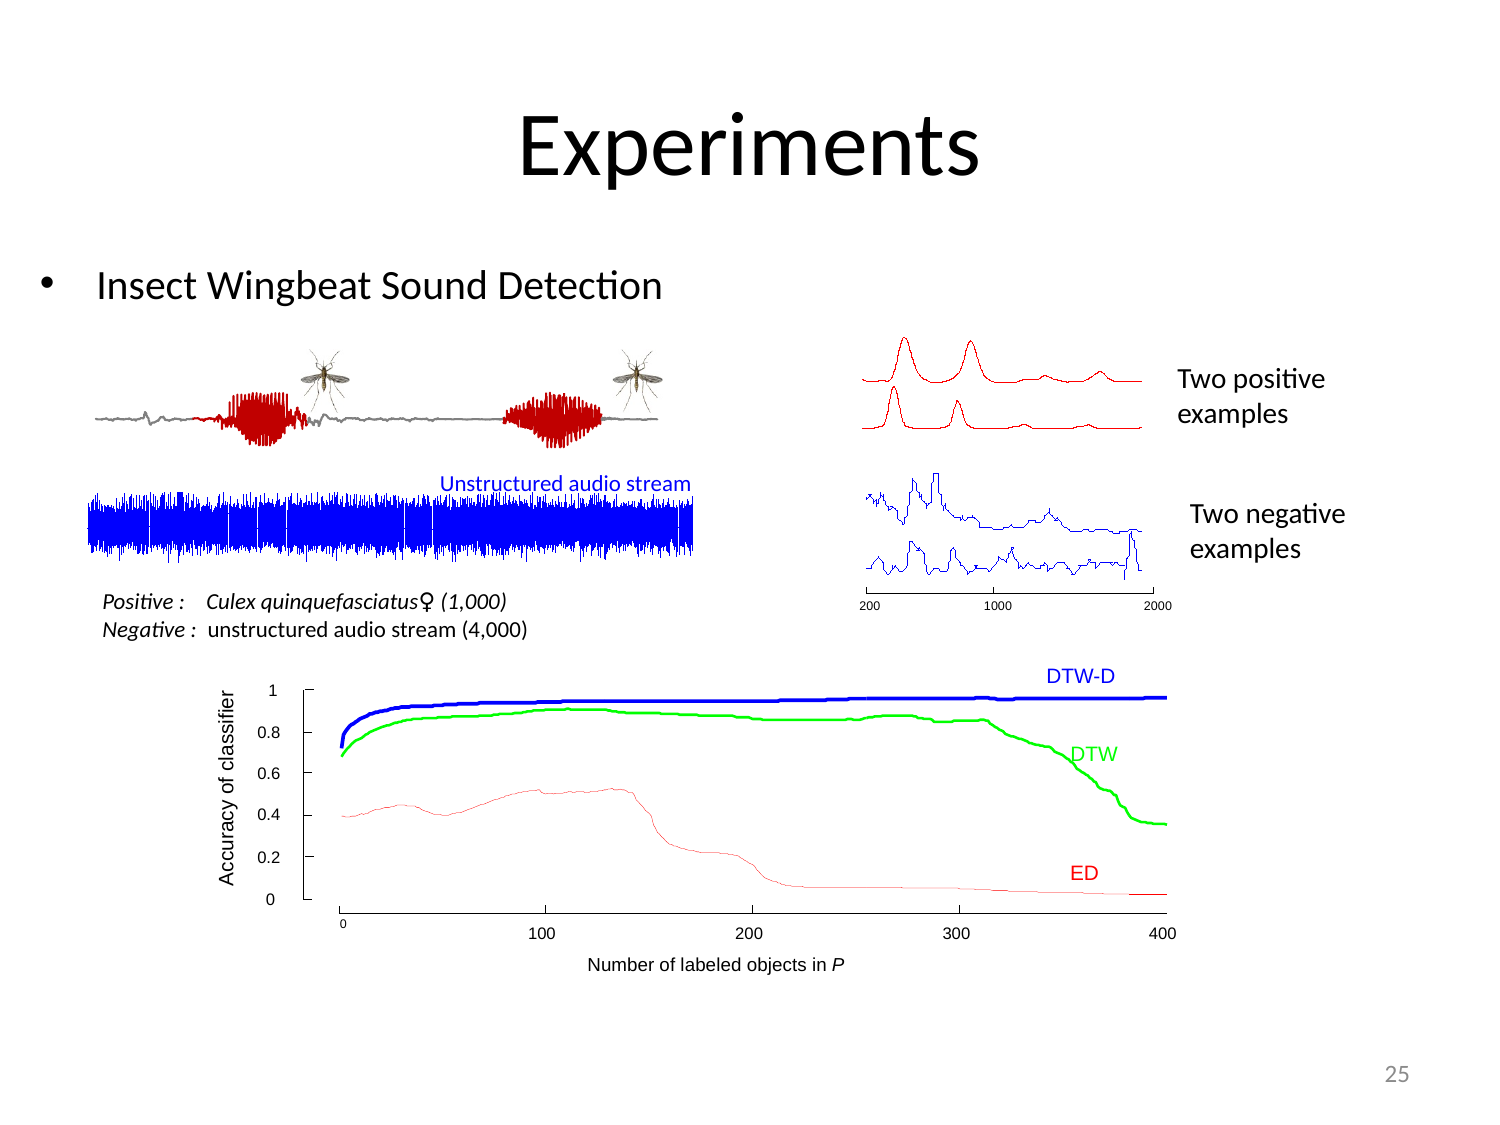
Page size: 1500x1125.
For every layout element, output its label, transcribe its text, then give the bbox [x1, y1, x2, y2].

text_box Positive : Culex quinquefasciatus♀ (1,000) Negative : unstructured audio stream (4,000) [87, 579, 588, 649]
text_box Two negative examples [1176, 487, 1413, 573]
list Insect Wingbeat Sound Detection [24, 249, 1375, 1005]
text_box Two positive examples [1176, 351, 1400, 437]
title Experiments [75, 45, 1425, 233]
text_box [212, 662, 1226, 973]
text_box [87, 349, 722, 563]
slide_number 25 [1074, 1042, 1425, 1103]
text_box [859, 337, 1173, 626]
